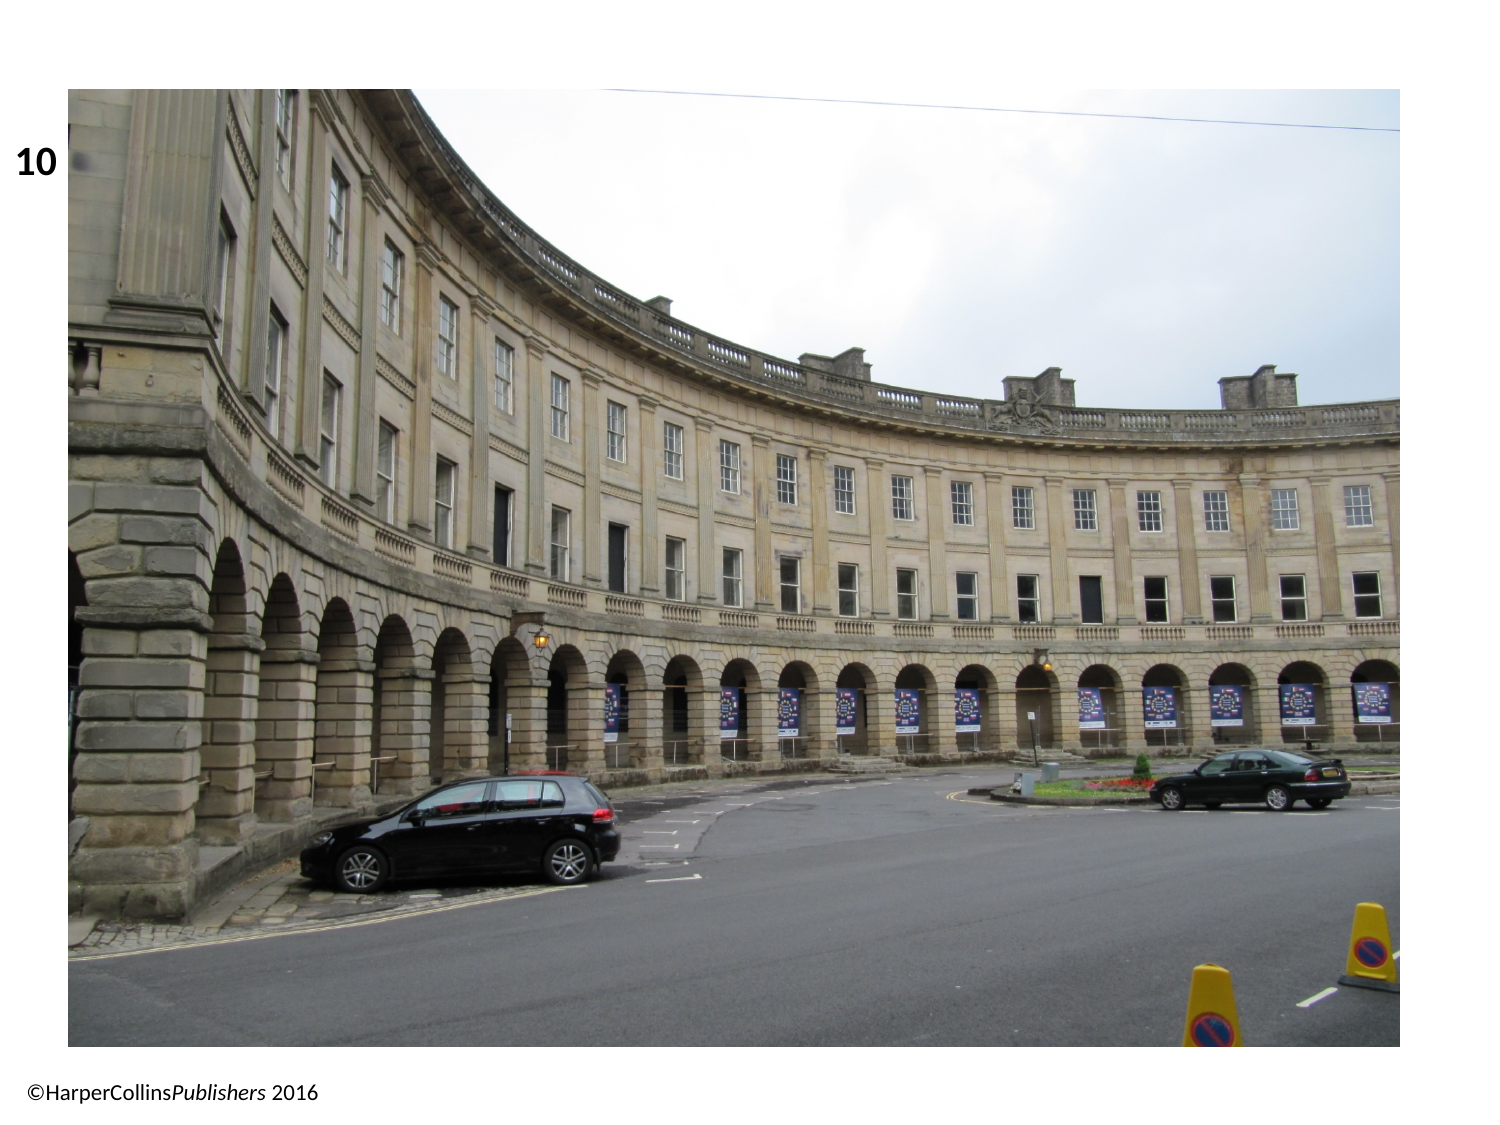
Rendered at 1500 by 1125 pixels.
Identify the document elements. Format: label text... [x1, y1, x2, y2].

picture [68, 89, 1400, 1047]
text_box 10 [0, 126, 63, 192]
text_box ©HarperCollinsPublishers 2016 [11, 1070, 834, 1113]
